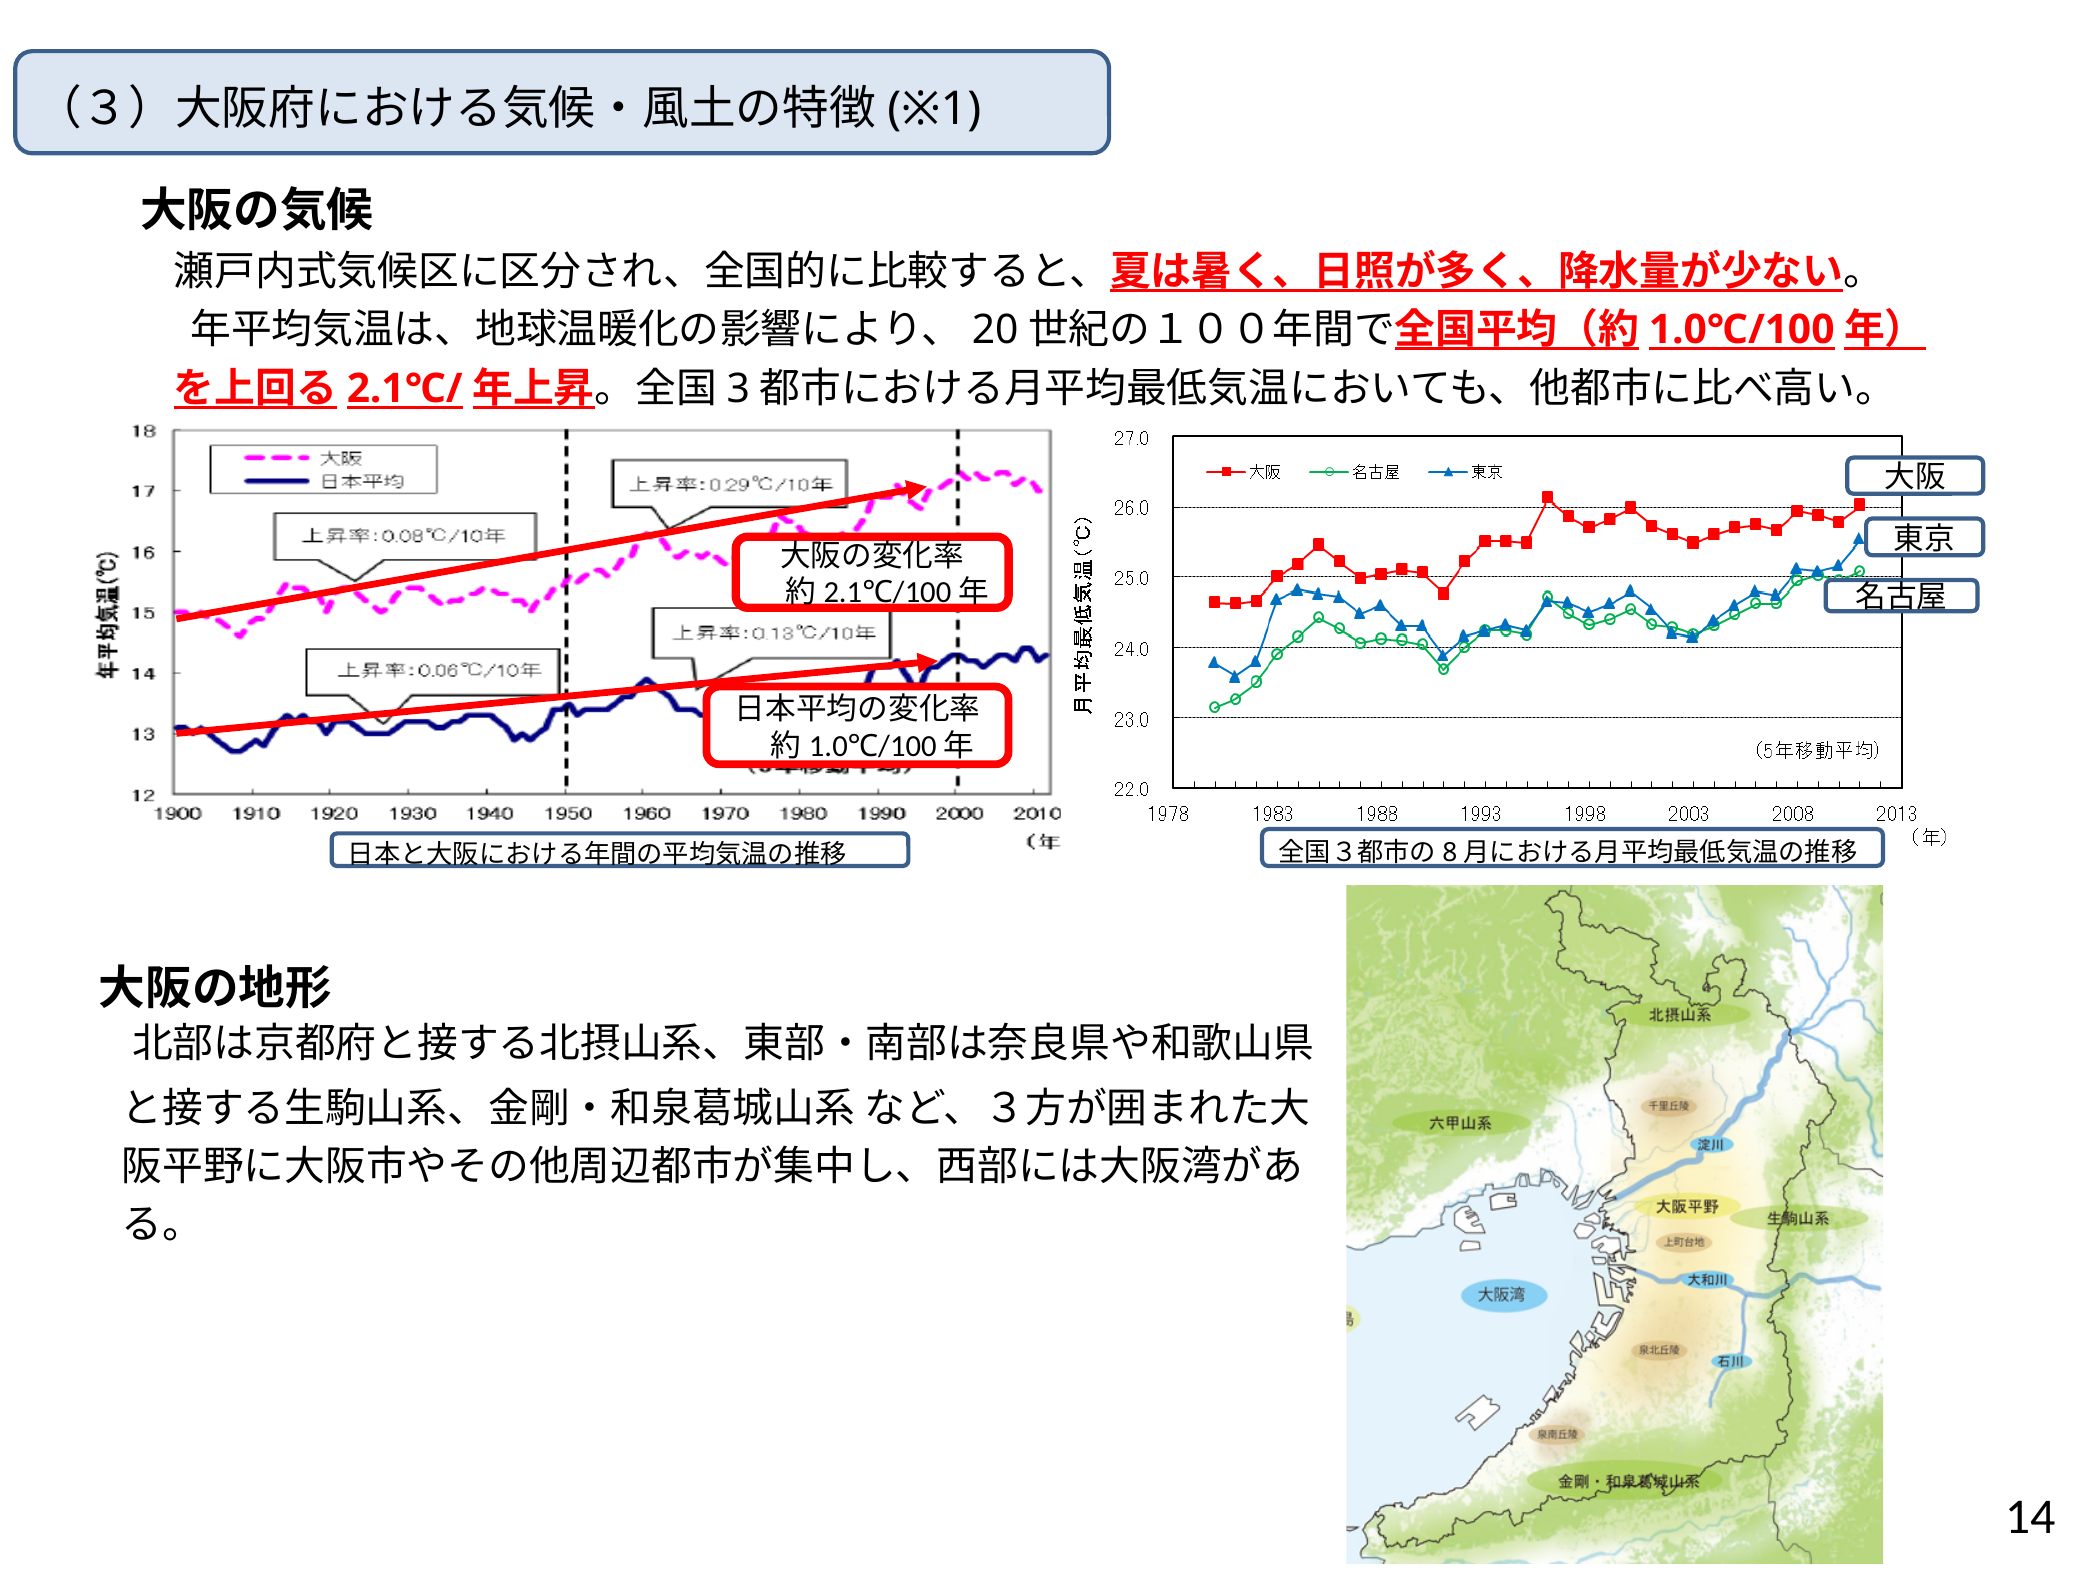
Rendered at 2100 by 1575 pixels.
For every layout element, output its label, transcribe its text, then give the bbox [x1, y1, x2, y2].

text_box 大阪 [1966, 455, 1986, 496]
text_box 全国３都市の8月における月平均最低気温の推移 [1262, 865, 1884, 869]
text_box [176, 486, 928, 620]
picture [85, 414, 1962, 859]
picture [1346, 885, 1884, 1564]
text_box 大阪の地形 北部は京都府と接する北摂山系、東部・南部は奈良県や和歌山県と接する生駒山系、金剛・和泉葛城山系 など、３方が囲まれた大阪平野に大阪市やその他周辺都市が集中し、西部には大阪湾がある。 [60, 948, 1335, 1255]
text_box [176, 660, 939, 734]
text_box 大阪の気候 瀬戸内式気候区に区分され、全国的に比較すると、夏は暑く、日照が多く、降水量が少ない。 年平均気温は、地球温暖化の影響により、20世紀の１００年間で全国平均（約1.0℃/100年） を上回る2.1℃/年上昇。全国3都市における月平均最低気温においても、他都市に比べ高い。 [60, 169, 1957, 419]
text_box （３）大阪府における気候・風土の特徴(※1) [13, 49, 1112, 156]
text_box 東京 [1966, 516, 1986, 558]
text_box 14 [1990, 1476, 2077, 1552]
text_box 名古屋 [1966, 577, 1980, 614]
